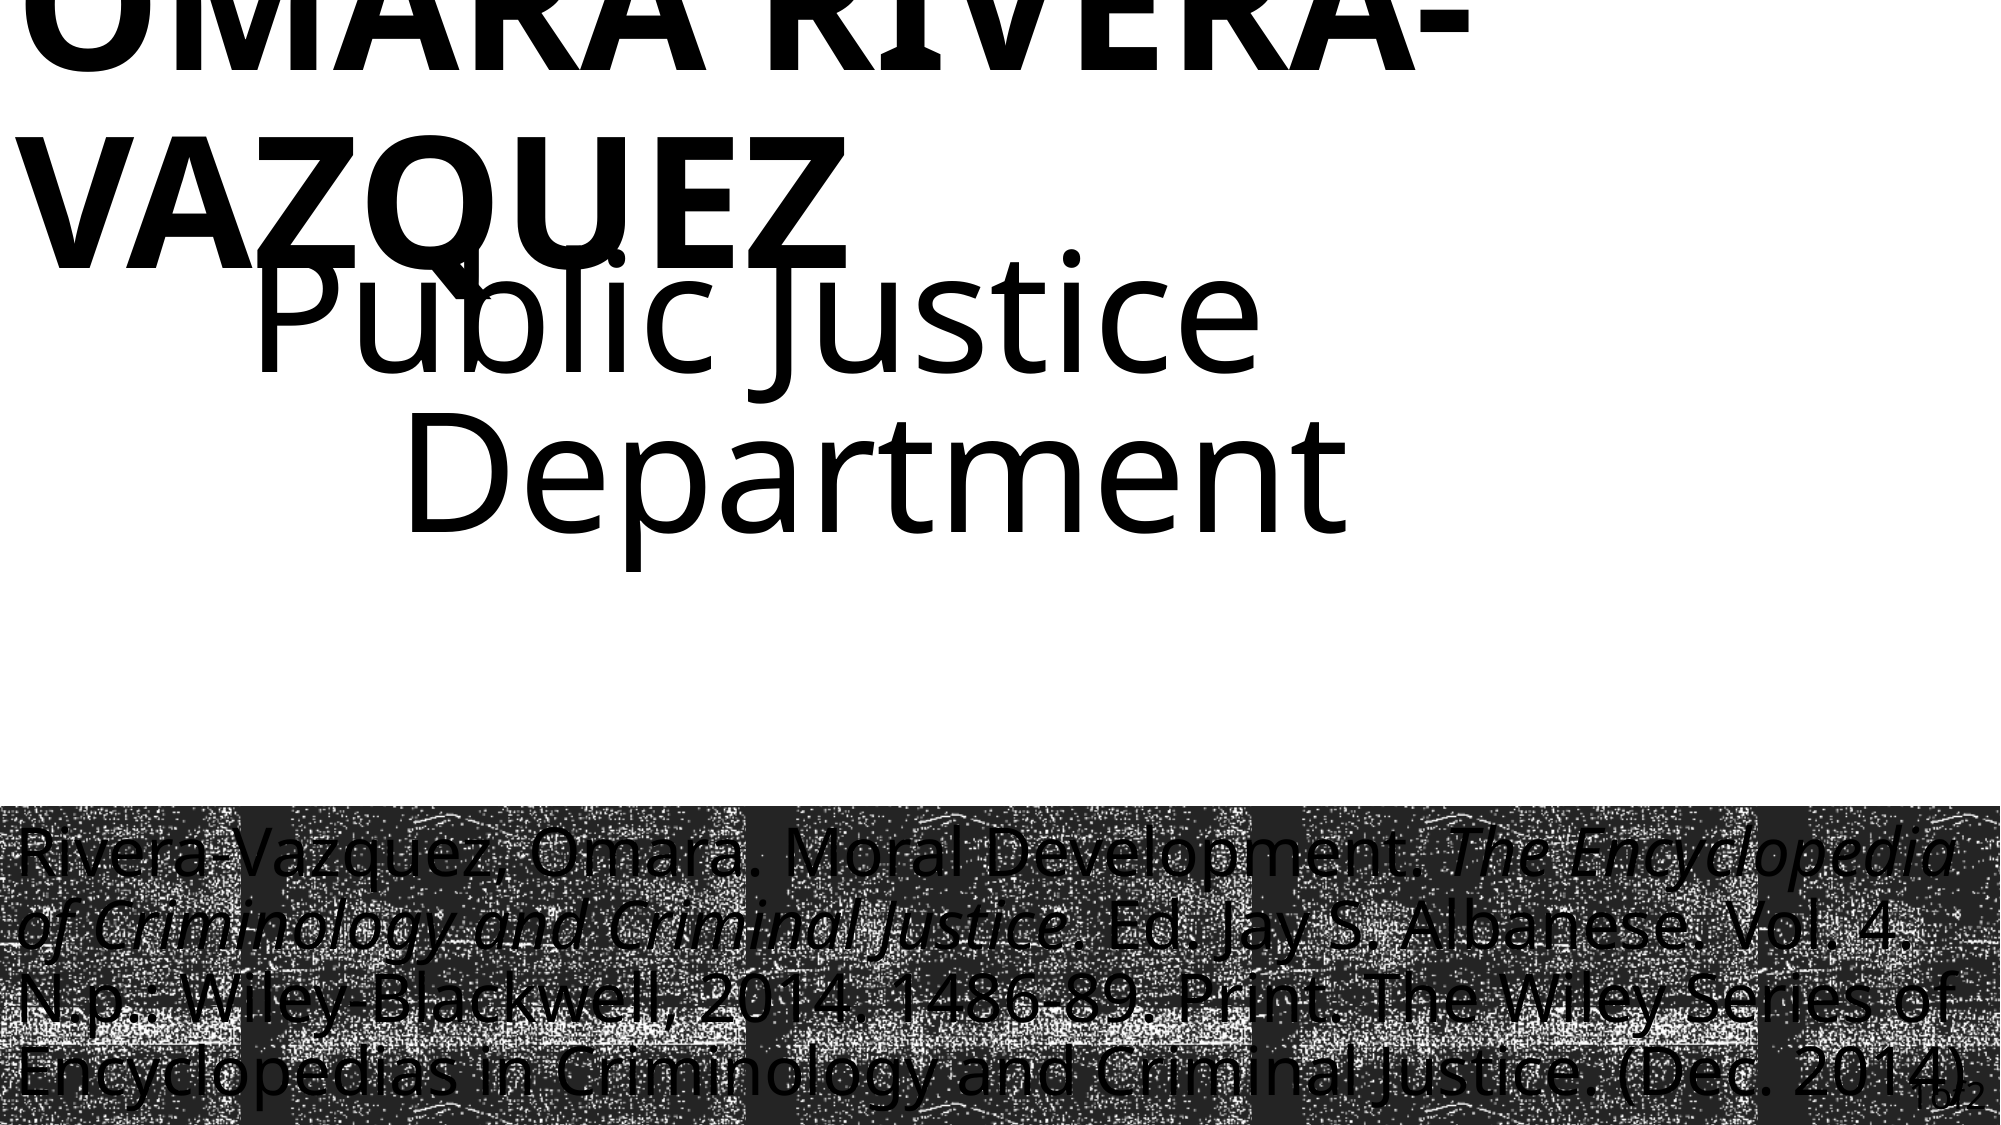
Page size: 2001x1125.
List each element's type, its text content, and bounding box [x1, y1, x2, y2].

list Public Justice Department [231, 236, 1843, 687]
title Omara Rivera-Vazquez [0, 0, 2000, 221]
text_box 1of2 [1893, 1064, 2000, 1125]
list Rivera-Vazquez, Omara. Moral Development. The Encyclopedia of Criminology and Criminal Justice. Ed. Jay S. Albanese. Vol. 4. N.p.: Wiley-Blackwell, 2014. 1486-89. Print. The Wiley Series of Encyclopedias in Criminology and Criminal Justice. (Dec. 2014) [0, 810, 2000, 1125]
